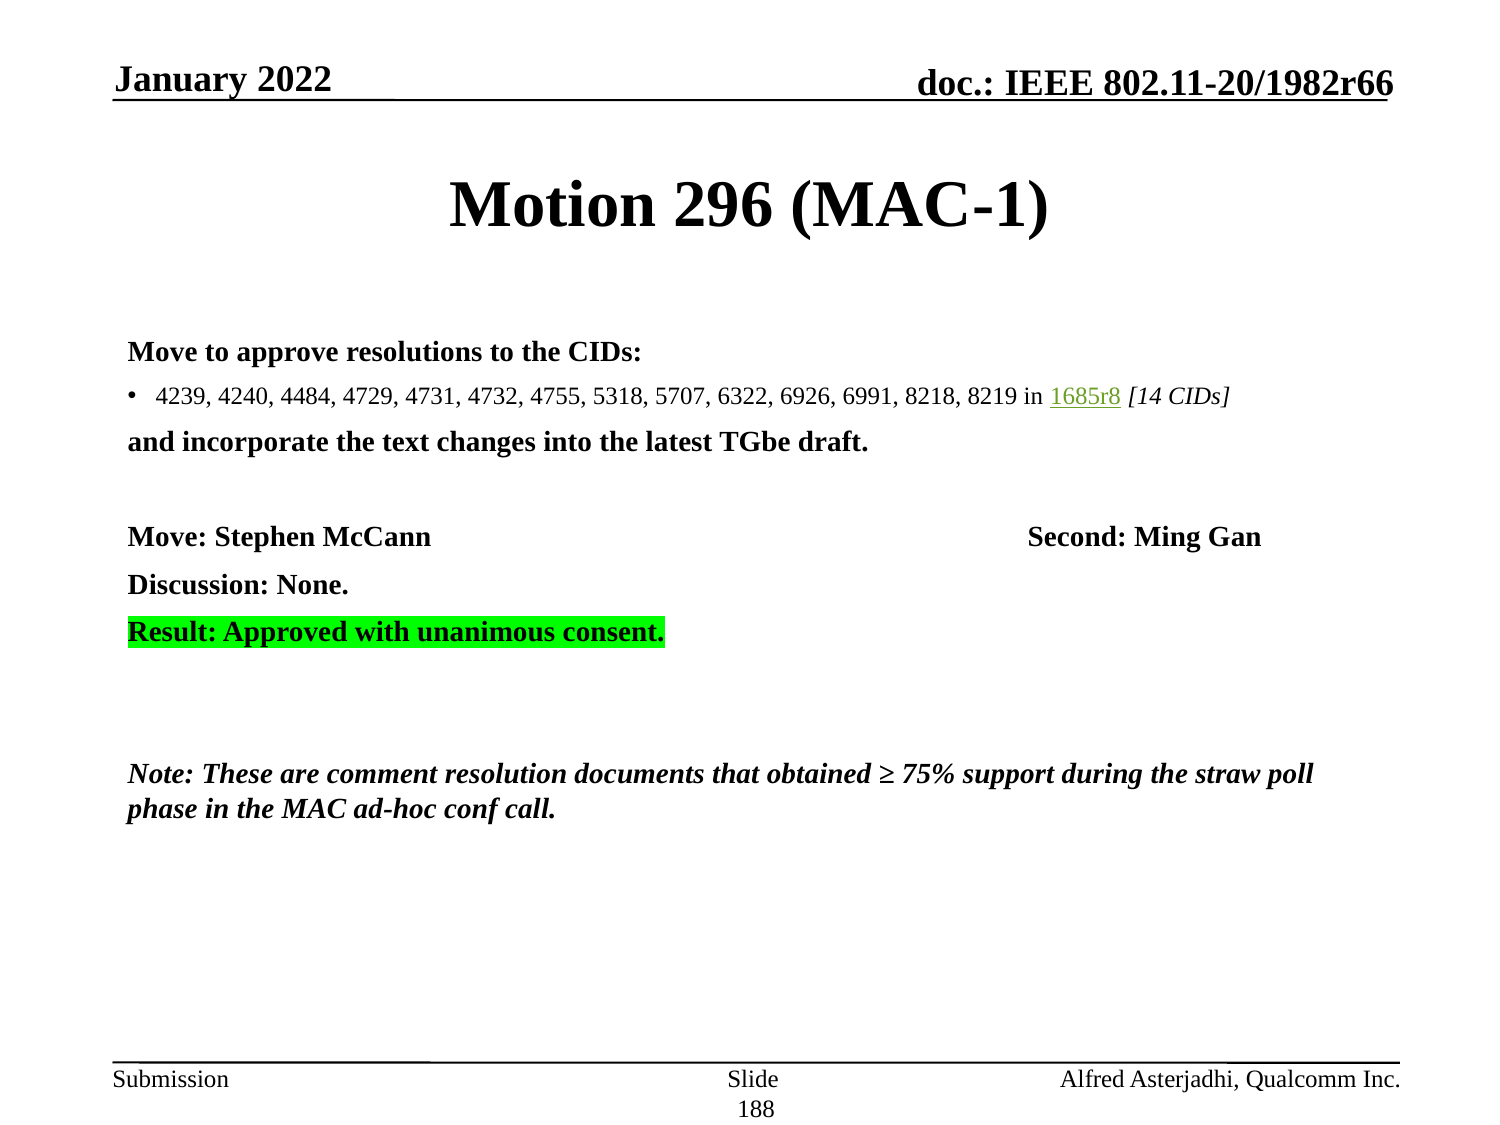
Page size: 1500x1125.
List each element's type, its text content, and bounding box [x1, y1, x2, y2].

slide_number Slide 188 [712, 1061, 800, 1123]
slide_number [114, 54, 423, 100]
list Move to approve resolutions to the CIDs: 4239, 4240, 4484, 4729, 4731, 4732, 4755, 5318, 5707, 6322, 6926, 6991, 8218, 8219 in 1685r8 [14 CIDs] and incorporate the text changes into the latest TGbe draft. Move: Stephen McCann Second: Ming Gan Discussion: None. Result: Approved with unanimous consent. Note: These are comment resolution documents that obtained ≥ 75% support during the straw poll phase in the MAC ad-hoc conf call. [112, 324, 1388, 1063]
footer Alfred Asterjadhi, Qualcomm Inc. [878, 1061, 1402, 1093]
title Motion 296 (MAC-1) [112, 112, 1388, 288]
